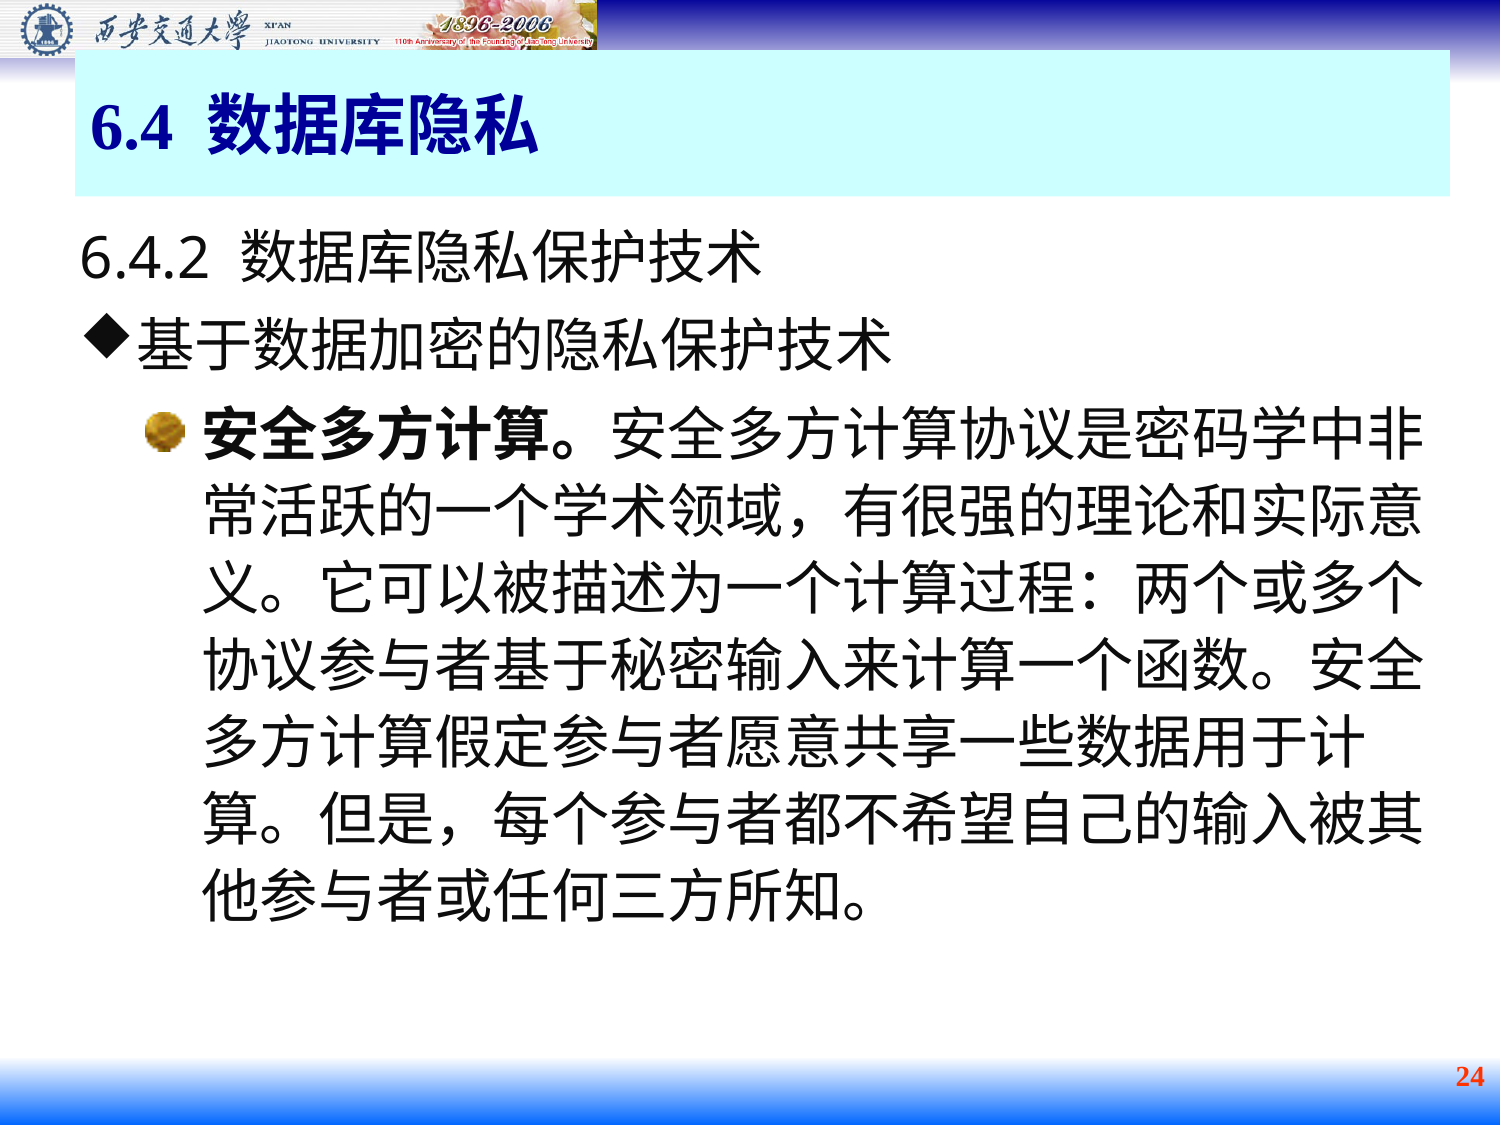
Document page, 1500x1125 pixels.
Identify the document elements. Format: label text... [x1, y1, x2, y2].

title 6.4 数据库隐私 [75, 75, 1450, 197]
text_box [0, 0, 1500, 75]
picture [145, 412, 185, 452]
list 6.4.2 数据库隐私保护技术 基于数据加密的隐私保护技术 安全多方计算。安全多方计算协议是密码学中非常活跃的一个学术领域，有很强的理论和实际意义。它可以被描述为一个计算过程：两个或多个协议参与者基于秘密输入来计算一个函数。安全多方计算假定参与者愿意共享一些数据用于计算。但是，每个参与者都不希望自己的输入被其他参与者或任何三方所知。 [64, 205, 1473, 1044]
text_box 24 [1057, 1049, 1500, 1125]
